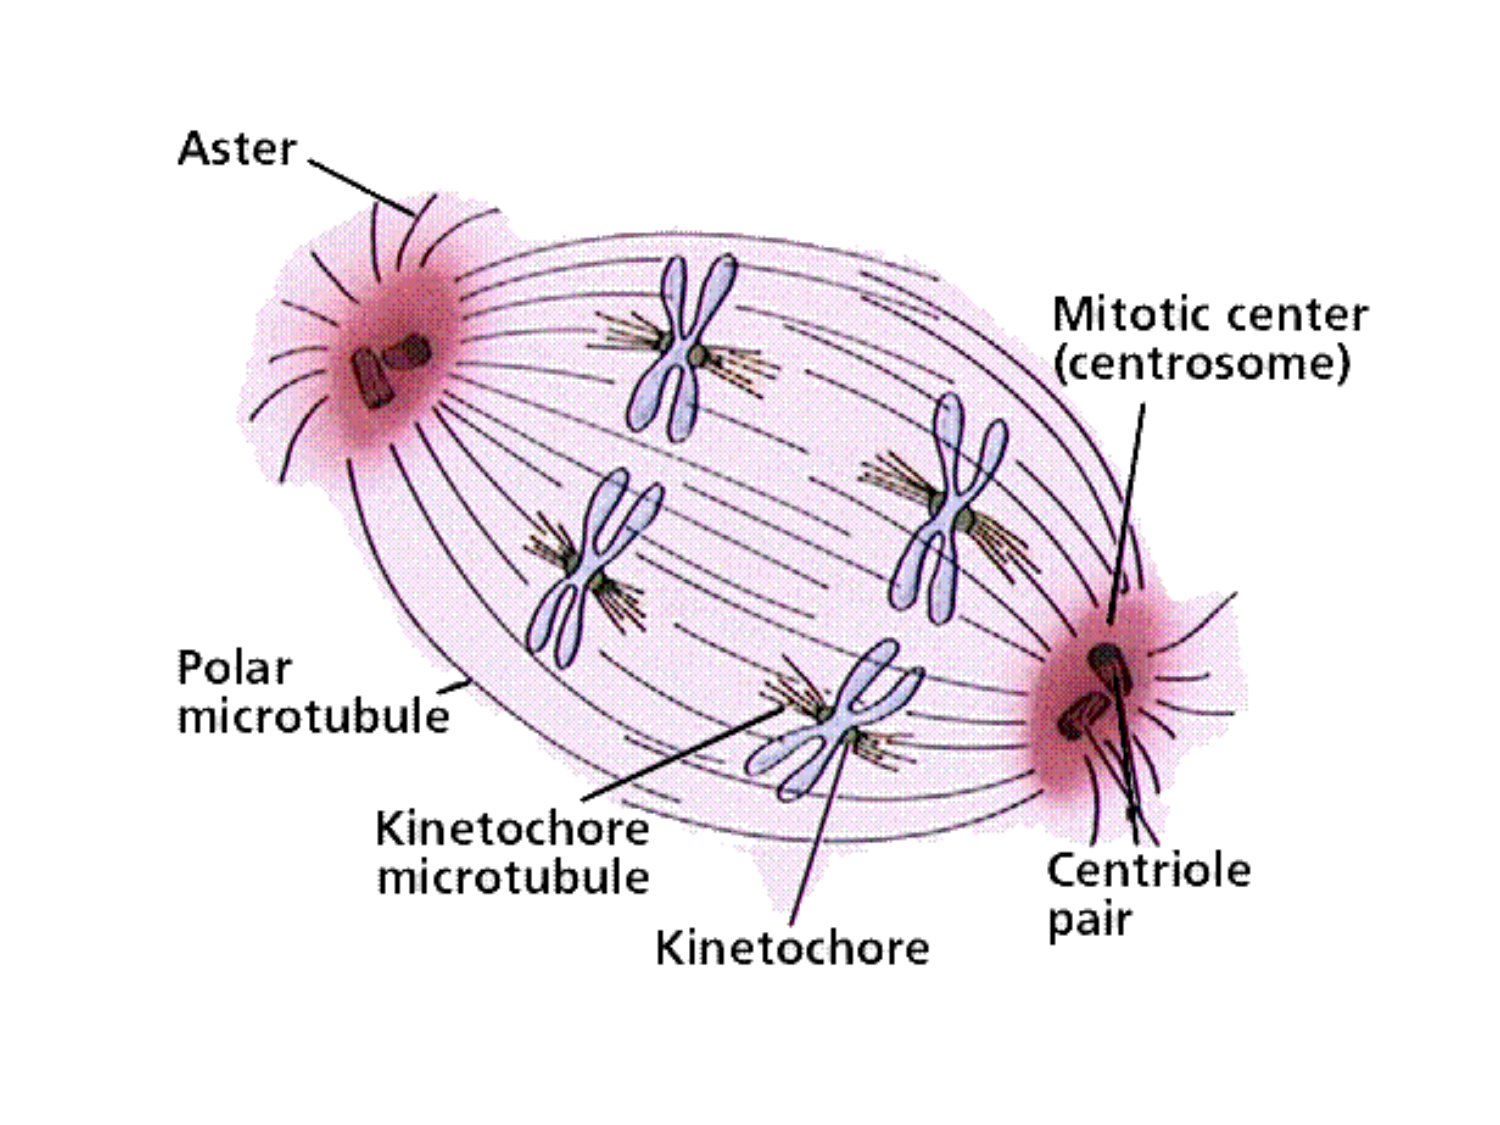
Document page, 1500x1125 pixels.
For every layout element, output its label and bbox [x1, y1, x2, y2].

picture [174, 124, 1376, 970]
